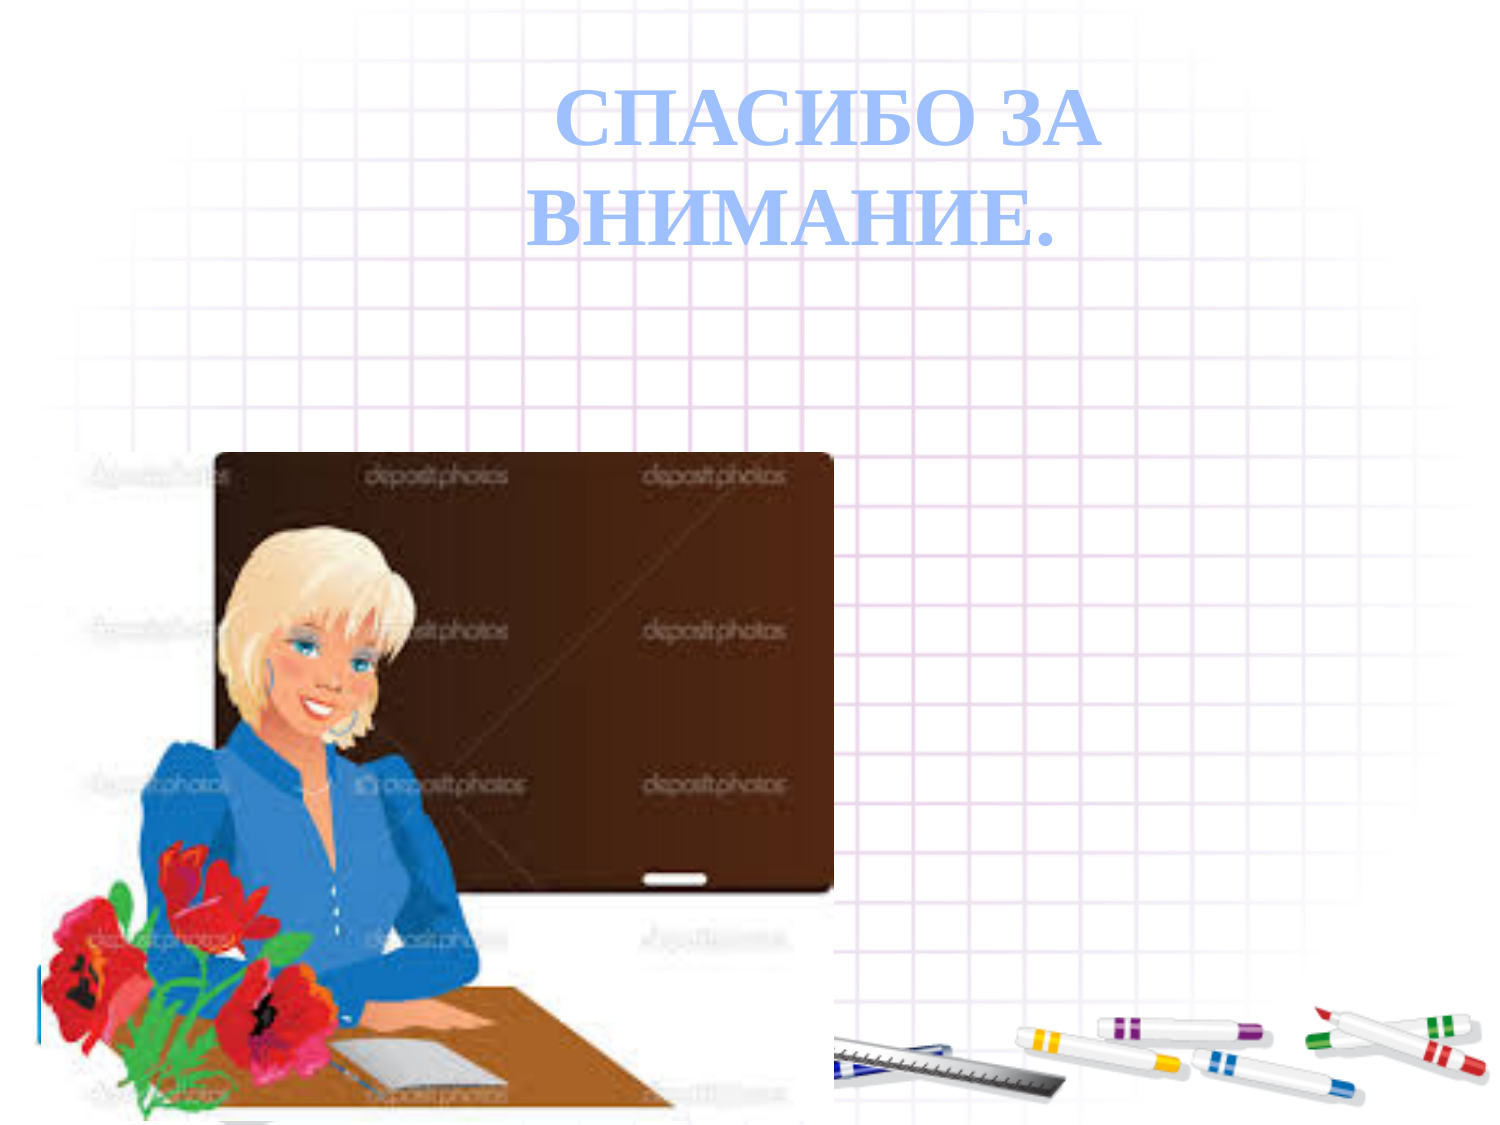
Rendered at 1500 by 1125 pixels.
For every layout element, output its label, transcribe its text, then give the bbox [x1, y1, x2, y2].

picture [0, 0, 1500, 1125]
text_box СПАСИБО ЗА ВНИМАНИЕ. [226, 54, 1357, 270]
